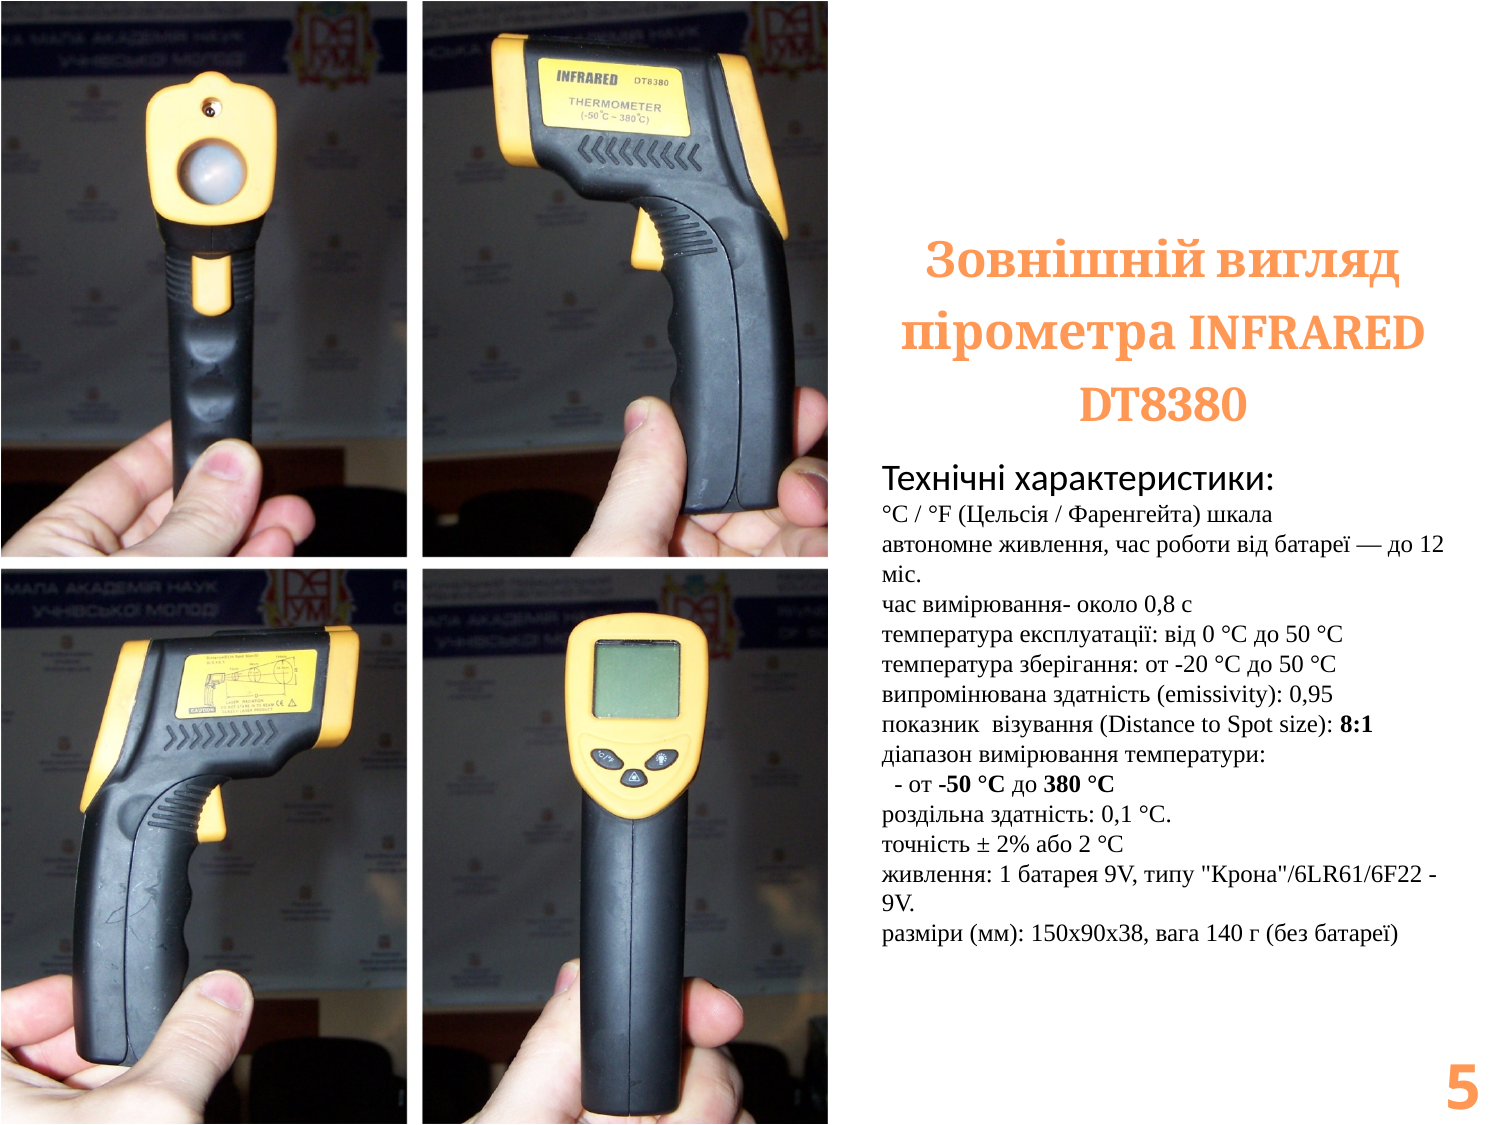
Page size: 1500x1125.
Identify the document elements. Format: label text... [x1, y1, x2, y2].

text_box Технічні характеристики: °C / °F (Цельсія / Фаренгейта) шкала автономне живлення, час роботи від батареї — до 12 міс. час вимірювання- около 0,8 с температура експлуатації: від 0 °C до 50 °C температура зберігання: от -20 °C до 50 °C випромінювана здатність (emissivity): 0,95 показник візування (Distance to Spot size): 8:1 діапазон вимірювання температури: - от -50 °C до 380 °C роздільна здатність: 0,1 °C. точність ± 2% або 2 °C живлення: 1 батарея 9V, типу "Крона"/6LR61/6F22 - 9V. разміри (мм): 150х90х38, вага 140 г (без батареї) [867, 445, 1465, 1045]
picture [0, 1, 828, 1124]
text_box Зовнішній вигляд пірометра INFRARED DT8380 [860, 208, 1466, 440]
text_box 5 [1421, 1047, 1500, 1125]
